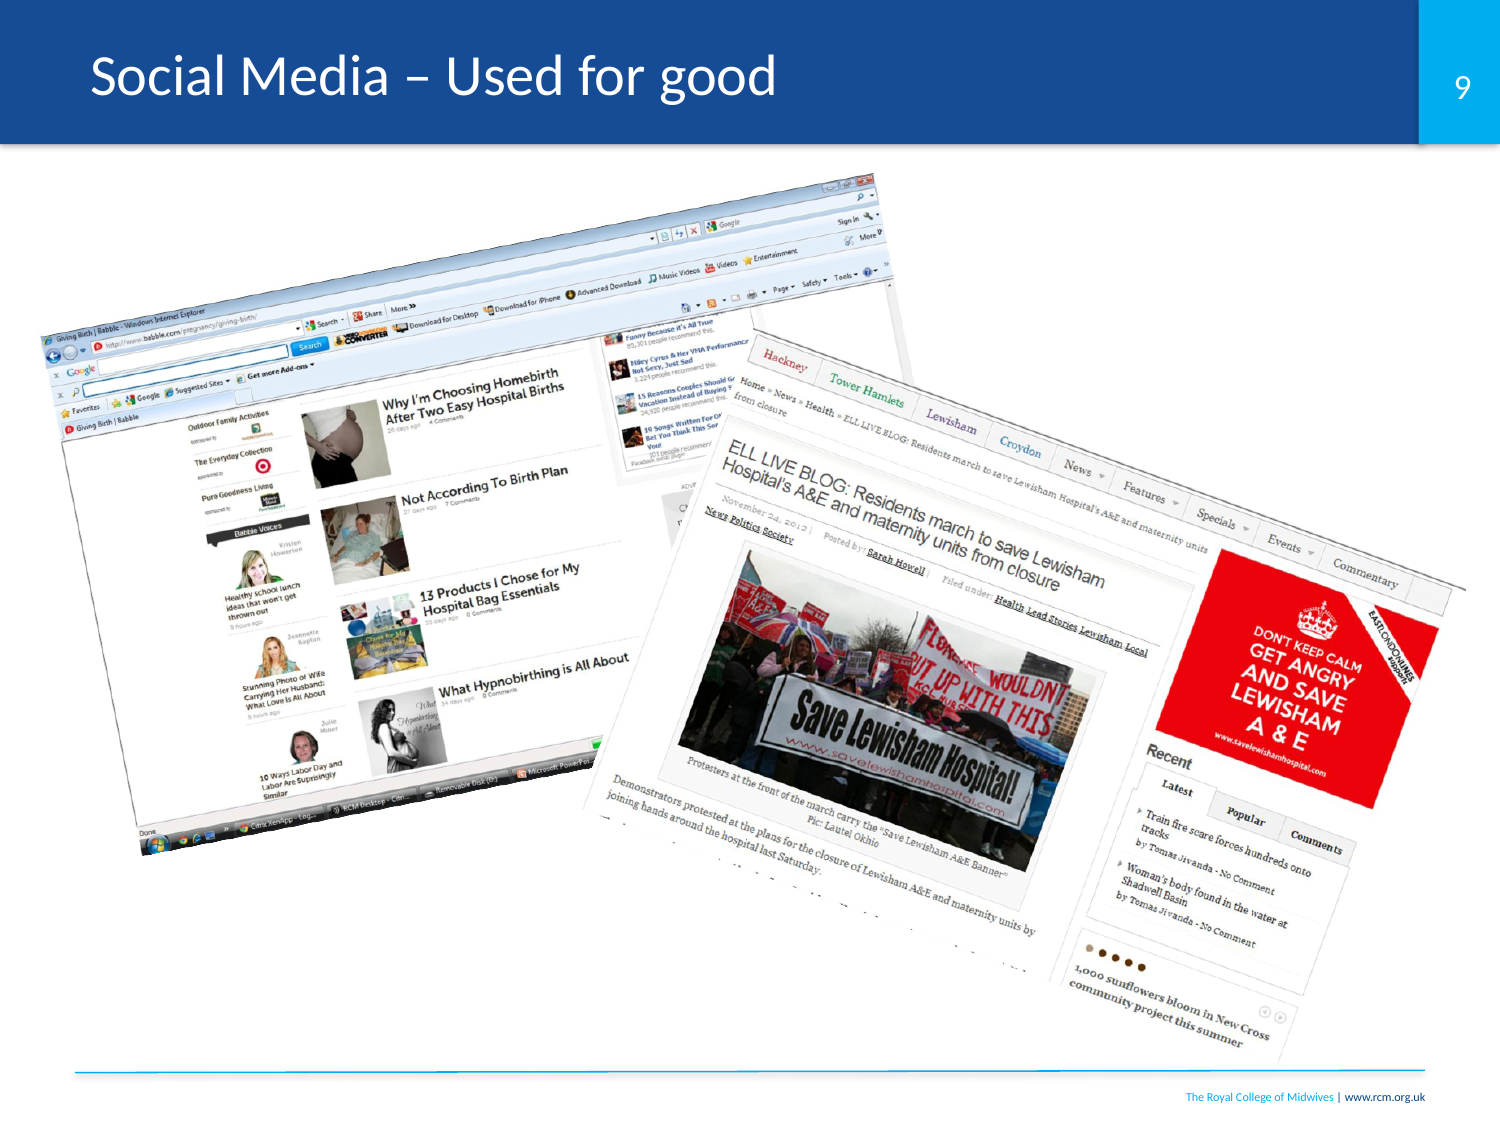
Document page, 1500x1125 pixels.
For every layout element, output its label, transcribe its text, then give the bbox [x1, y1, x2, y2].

picture [1307, 1095, 1314, 1101]
picture [39, 169, 1466, 1069]
picture [1213, 1095, 1224, 1103]
title Social Media – Used for good [75, 0, 1425, 145]
picture [1186, 1093, 1197, 1101]
picture [1235, 1093, 1241, 1101]
picture [1300, 1093, 1306, 1101]
picture [1260, 1095, 1265, 1103]
